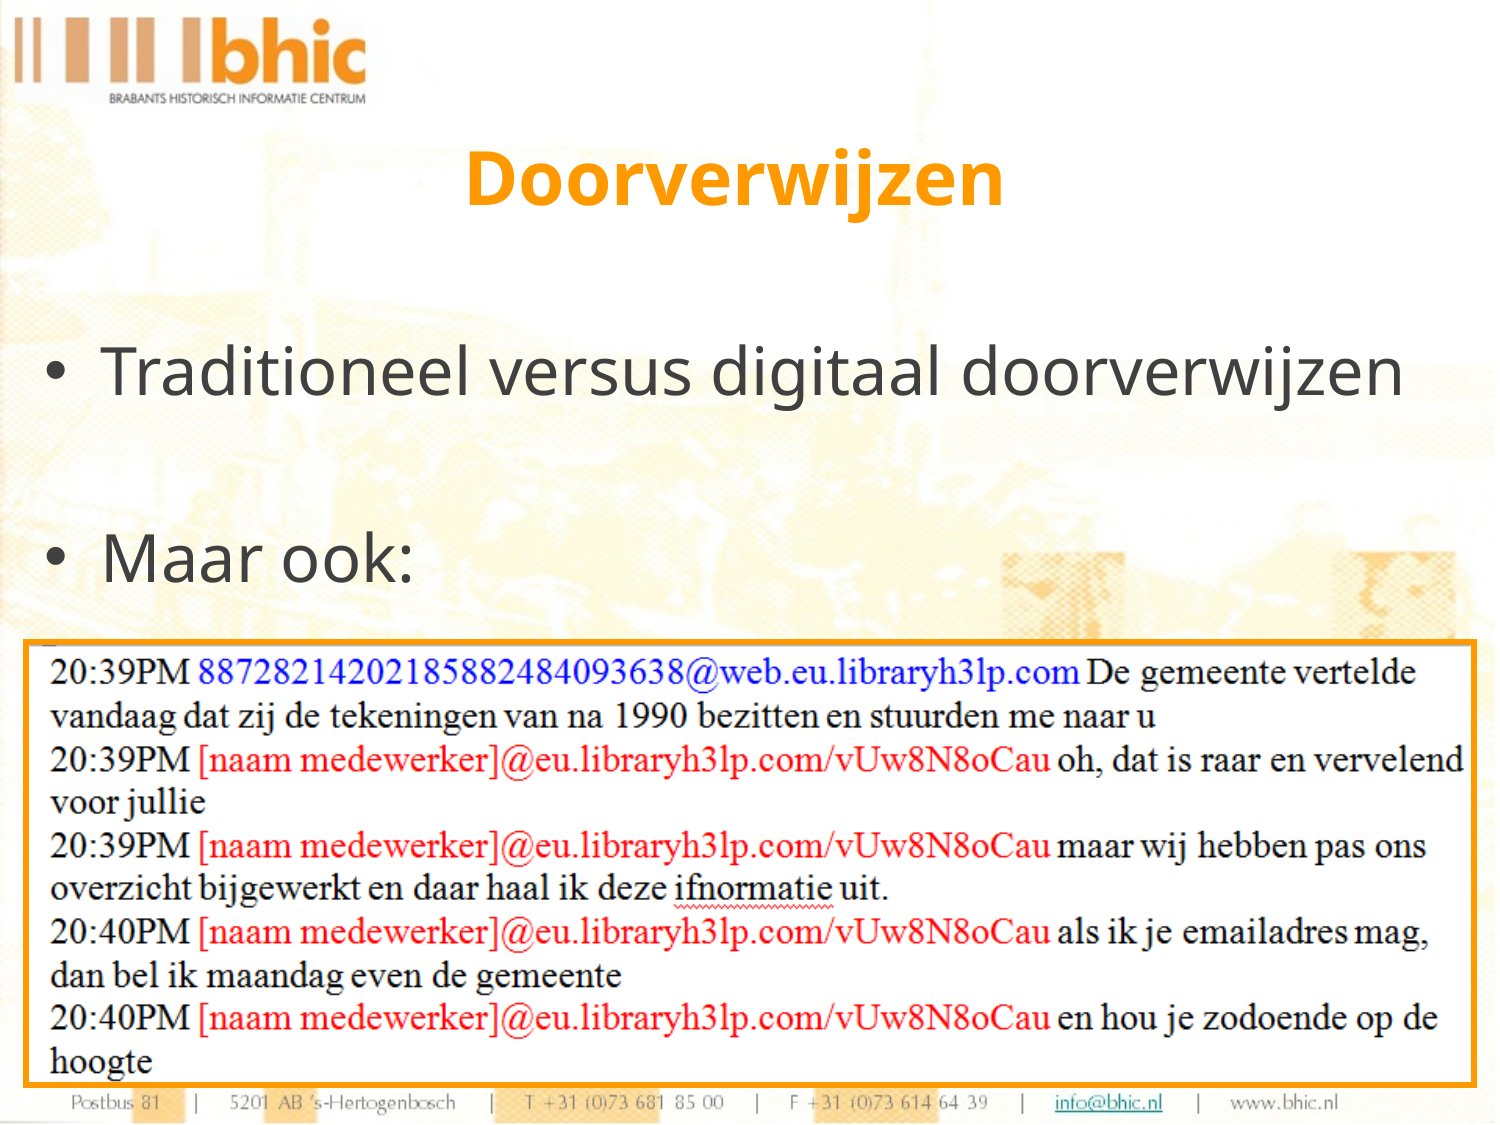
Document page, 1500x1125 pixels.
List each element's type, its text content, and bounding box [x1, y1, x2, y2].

picture [0, 0, 1500, 1125]
text_box Doorverwijzen [0, 123, 1471, 228]
picture [29, 644, 1471, 1083]
list Traditioneel versus digitaal doorverwijzen Maar ook: [29, 228, 1465, 639]
